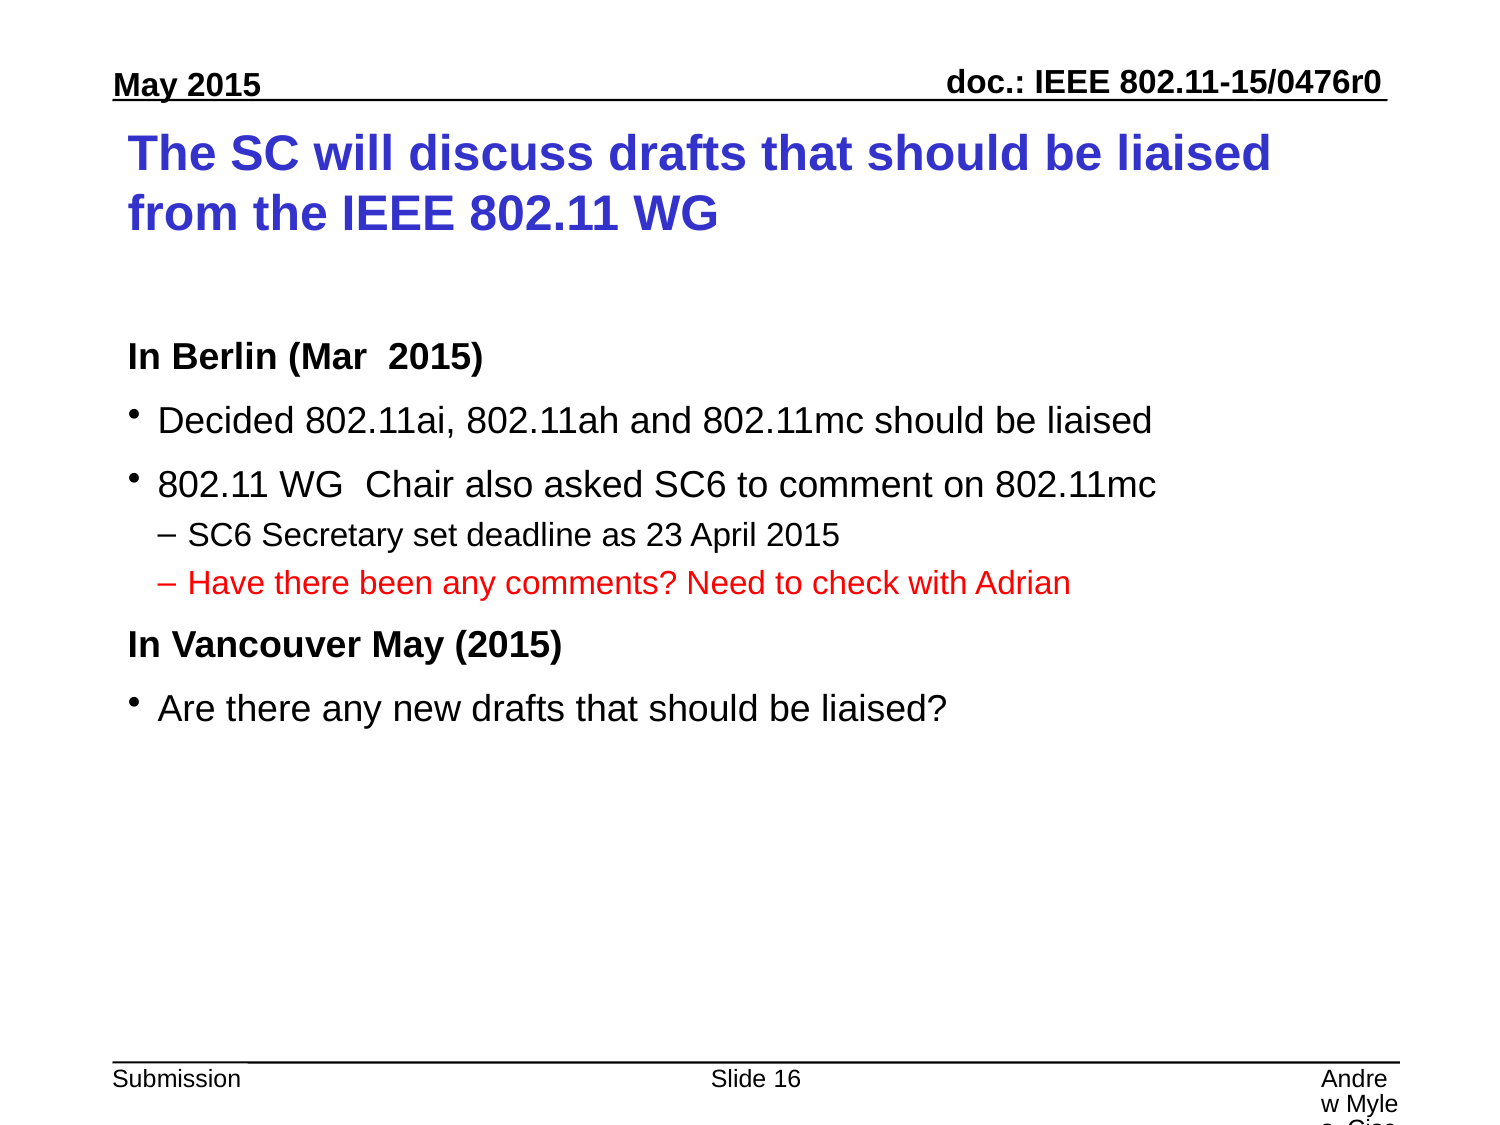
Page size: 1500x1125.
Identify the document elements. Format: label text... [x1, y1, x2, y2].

slide_number Slide 16 [709, 1061, 803, 1093]
footer Andrew Myles, Cisco [1320, 1061, 1402, 1093]
title The SC will discuss drafts that should be liaised from the IEEE 802.11 WG [112, 112, 1388, 288]
list In Berlin (Mar 2015) Decided 802.11ai, 802.11ah and 802.11mc should be liaised 802.11 WG Chair also asked SC6 to comment on 802.11mc SC6 Secretary set deadline as 23 April 2015 Have there been any comments? Need to check with Adrian In Vancouver May (2015) Are there any new drafts that should be liaised? [112, 324, 1388, 1000]
